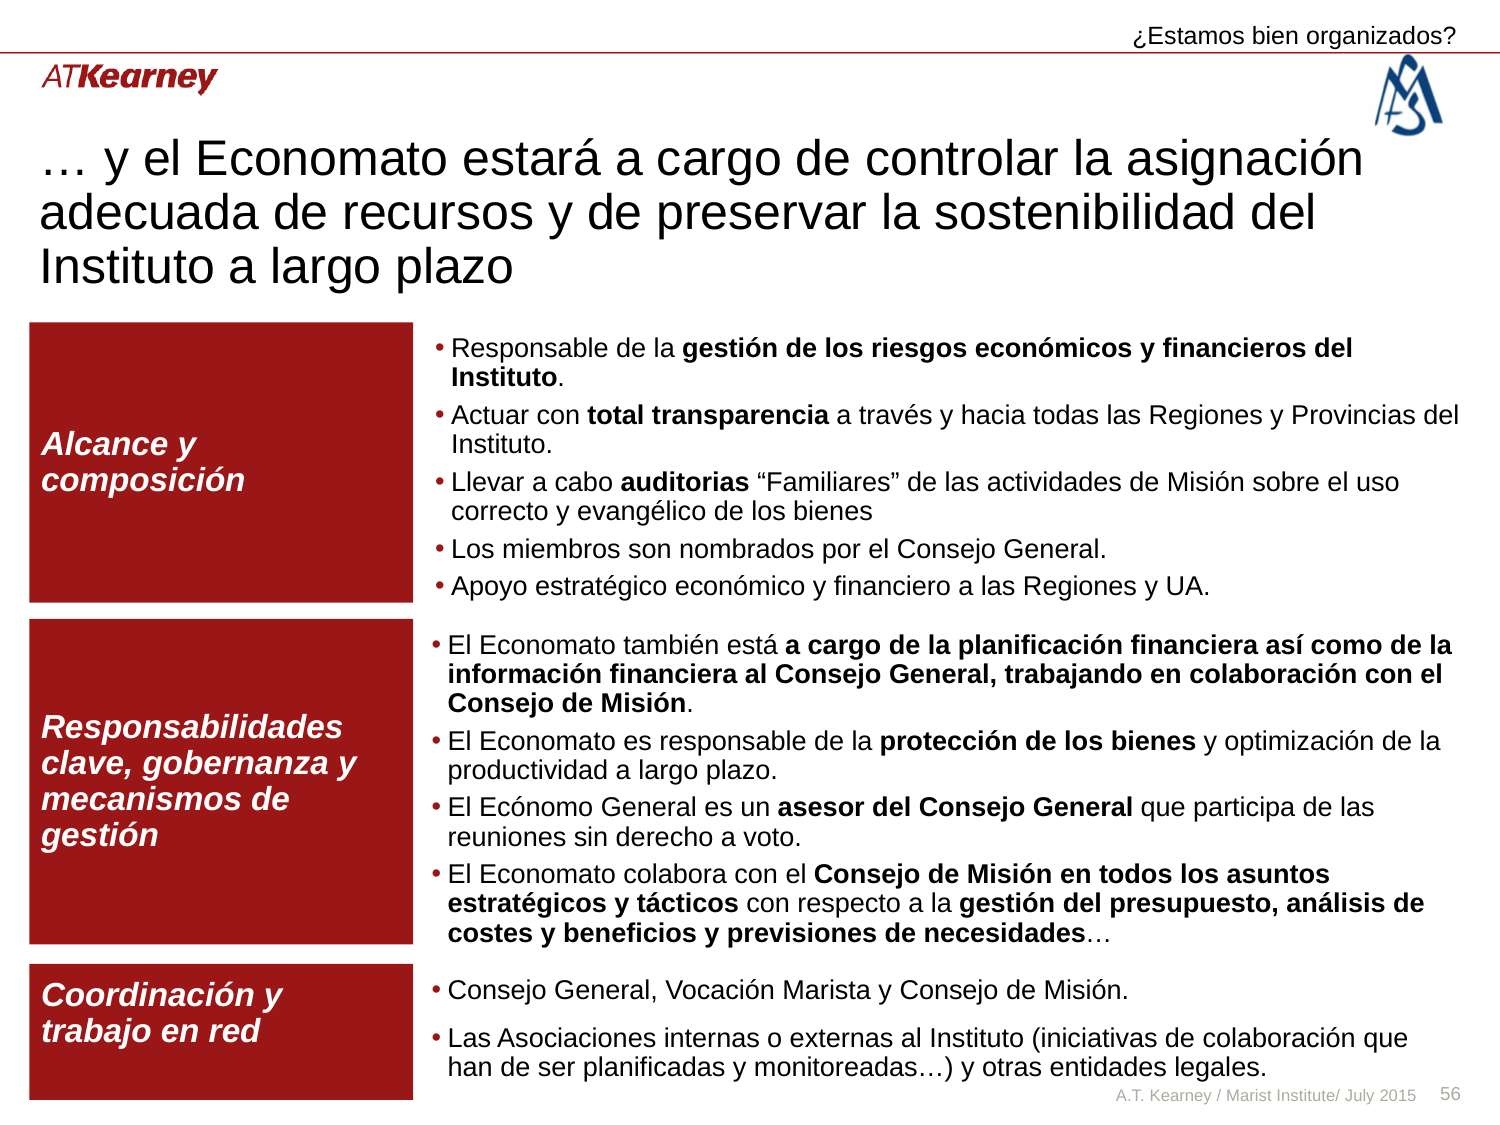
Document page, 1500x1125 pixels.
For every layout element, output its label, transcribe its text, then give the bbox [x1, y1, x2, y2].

text_box Coordinación y trabajo en red [29, 963, 414, 1100]
title … y el Economato estará a cargo de controlar la asignación adecuada de recursos y de preservar la sostenibilidad del Instituto a largo plazo [40, 132, 1500, 296]
text_box ¿Estamos bien organizados? [1131, 22, 1458, 50]
text_box Consejo General, Vocación Marista y Consejo de Misión. Las Asociaciones internas o externas al Instituto (iniciativas de colaboración que han de ser planificadas y monitoreadas…) y otras entidades legales. [418, 962, 1473, 1097]
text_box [29, 618, 1471, 945]
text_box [29, 322, 1475, 603]
picture [0, 52, 1500, 132]
